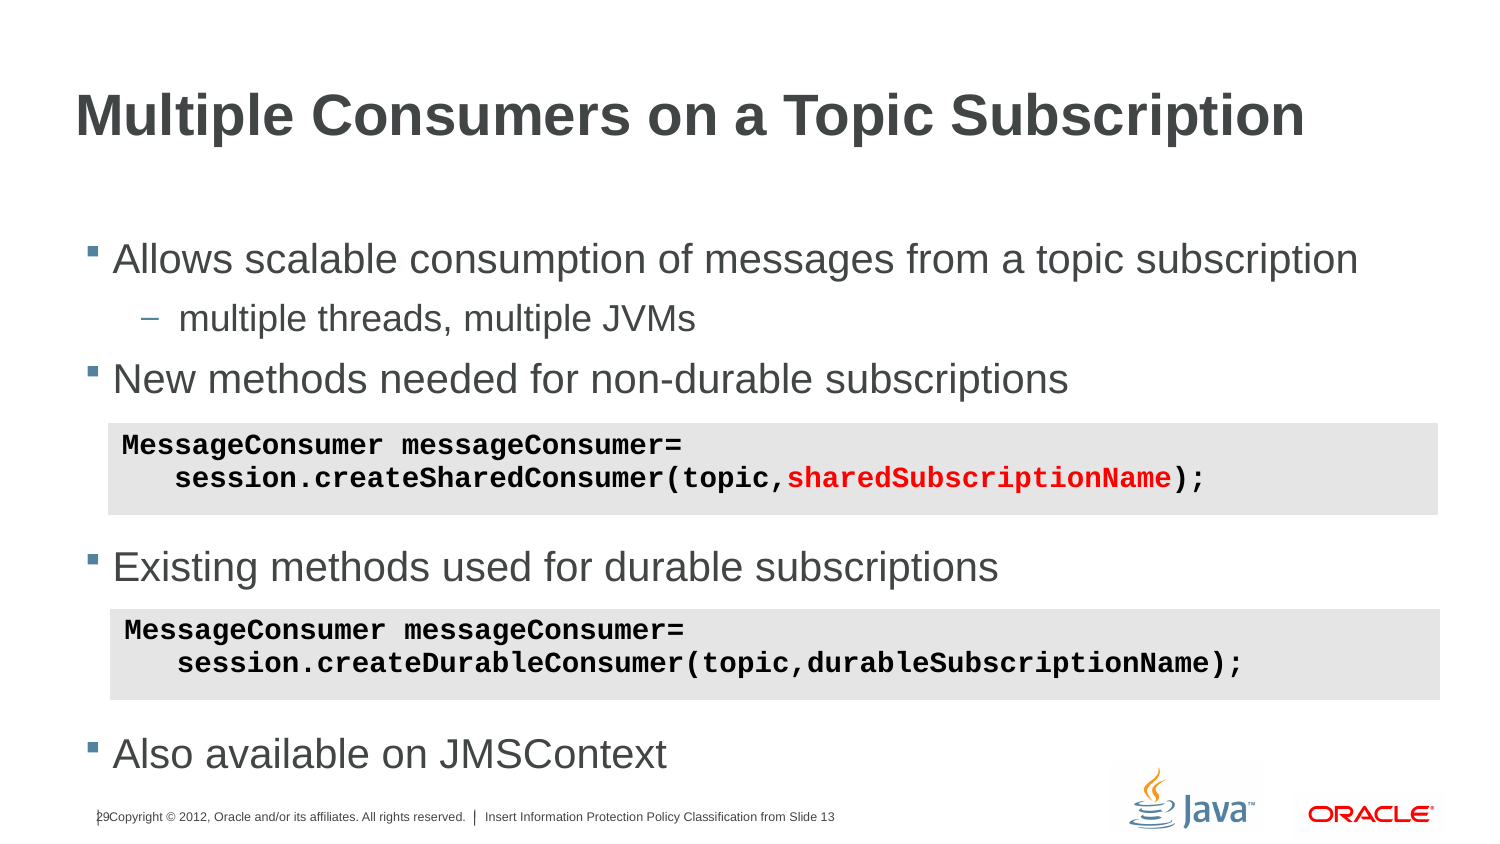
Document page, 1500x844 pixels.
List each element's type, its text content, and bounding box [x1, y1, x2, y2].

list Allows scalable consumption of messages from a topic subscription multiple threads, multiple JVMs New methods needed for non-durable subscriptions Existing methods used for durable subscriptions Also available on JMSContext [75, 231, 1425, 734]
title Multiple Consumers on a Topic Subscription [75, 78, 1425, 149]
picture [1109, 762, 1266, 834]
picture [1293, 790, 1445, 838]
table_header MessageConsumer messageConsumer= session.createDurableConsumer(topic,durableSubscriptionName); [110, 609, 1440, 700]
table_header MessageConsumer messageConsumer= session.createSharedConsumer(topic,sharedSubscriptionName); [108, 423, 1438, 515]
